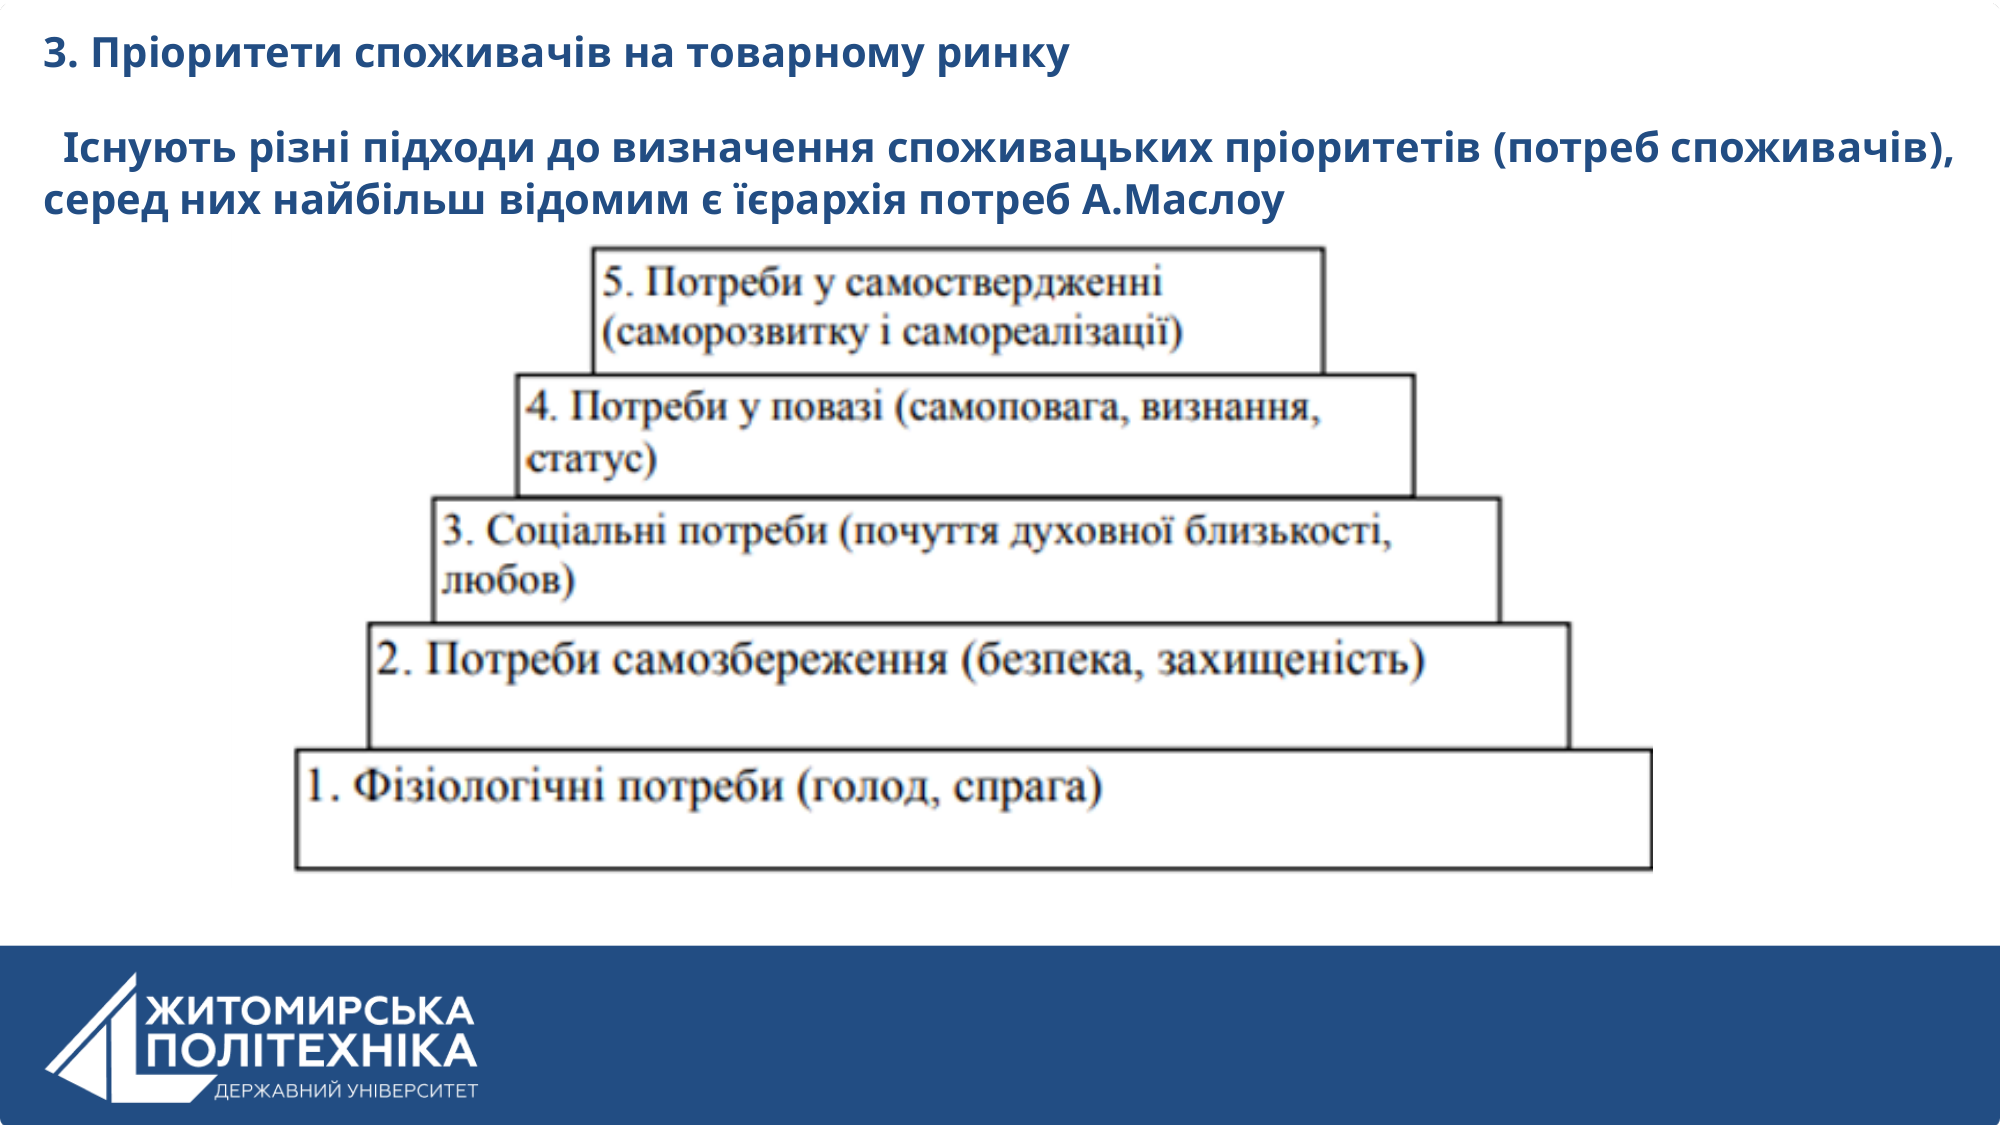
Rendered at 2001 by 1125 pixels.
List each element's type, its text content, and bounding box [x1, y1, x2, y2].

picture [0, 3, 2000, 1125]
list 3. Пріоритети споживачів на товарному ринку Існують різні підходи до визначення споживацьких пріоритетів (потреб споживачів), серед них найбільш відомим є їєрархія потреб А.Маслоу [29, 24, 2000, 881]
